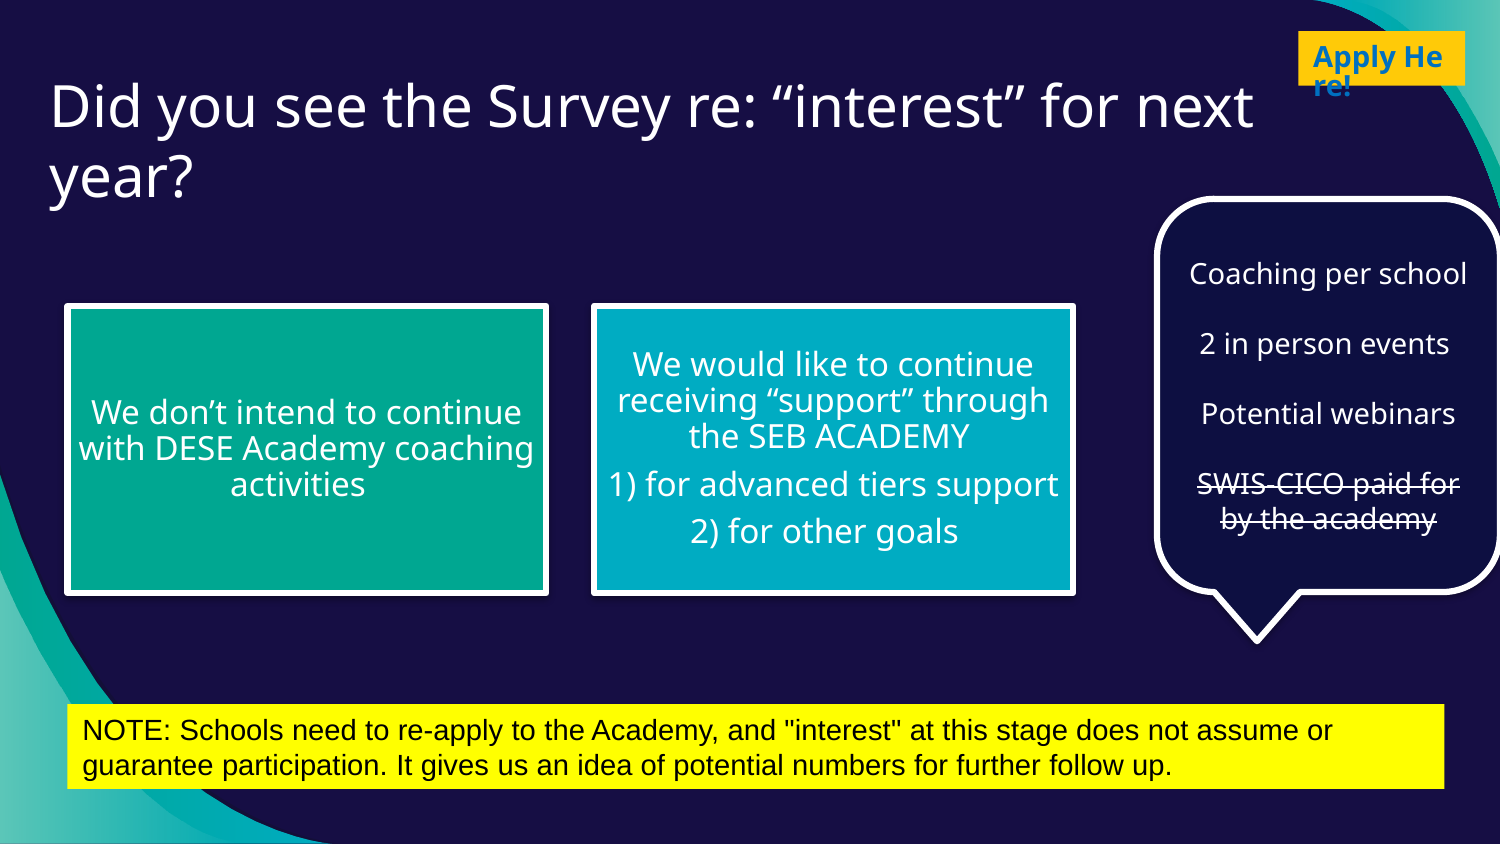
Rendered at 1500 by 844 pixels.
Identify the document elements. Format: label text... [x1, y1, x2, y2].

text_box Apply Here! [1298, 31, 1466, 86]
text_box Coaching per school 2 in person events Potential webinars SWIS-CICO paid for by the academy [1153, 195, 1500, 645]
title Did you see the Survey re: “interest” for next year? [34, 54, 1271, 159]
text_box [67, 161, 1074, 738]
text_box NOTE: Schools need to re-apply to the Academy, and "interest" at this stage does not assume or guarantee participation. It gives us an idea of potential numbers for further follow up. [67, 704, 1445, 789]
